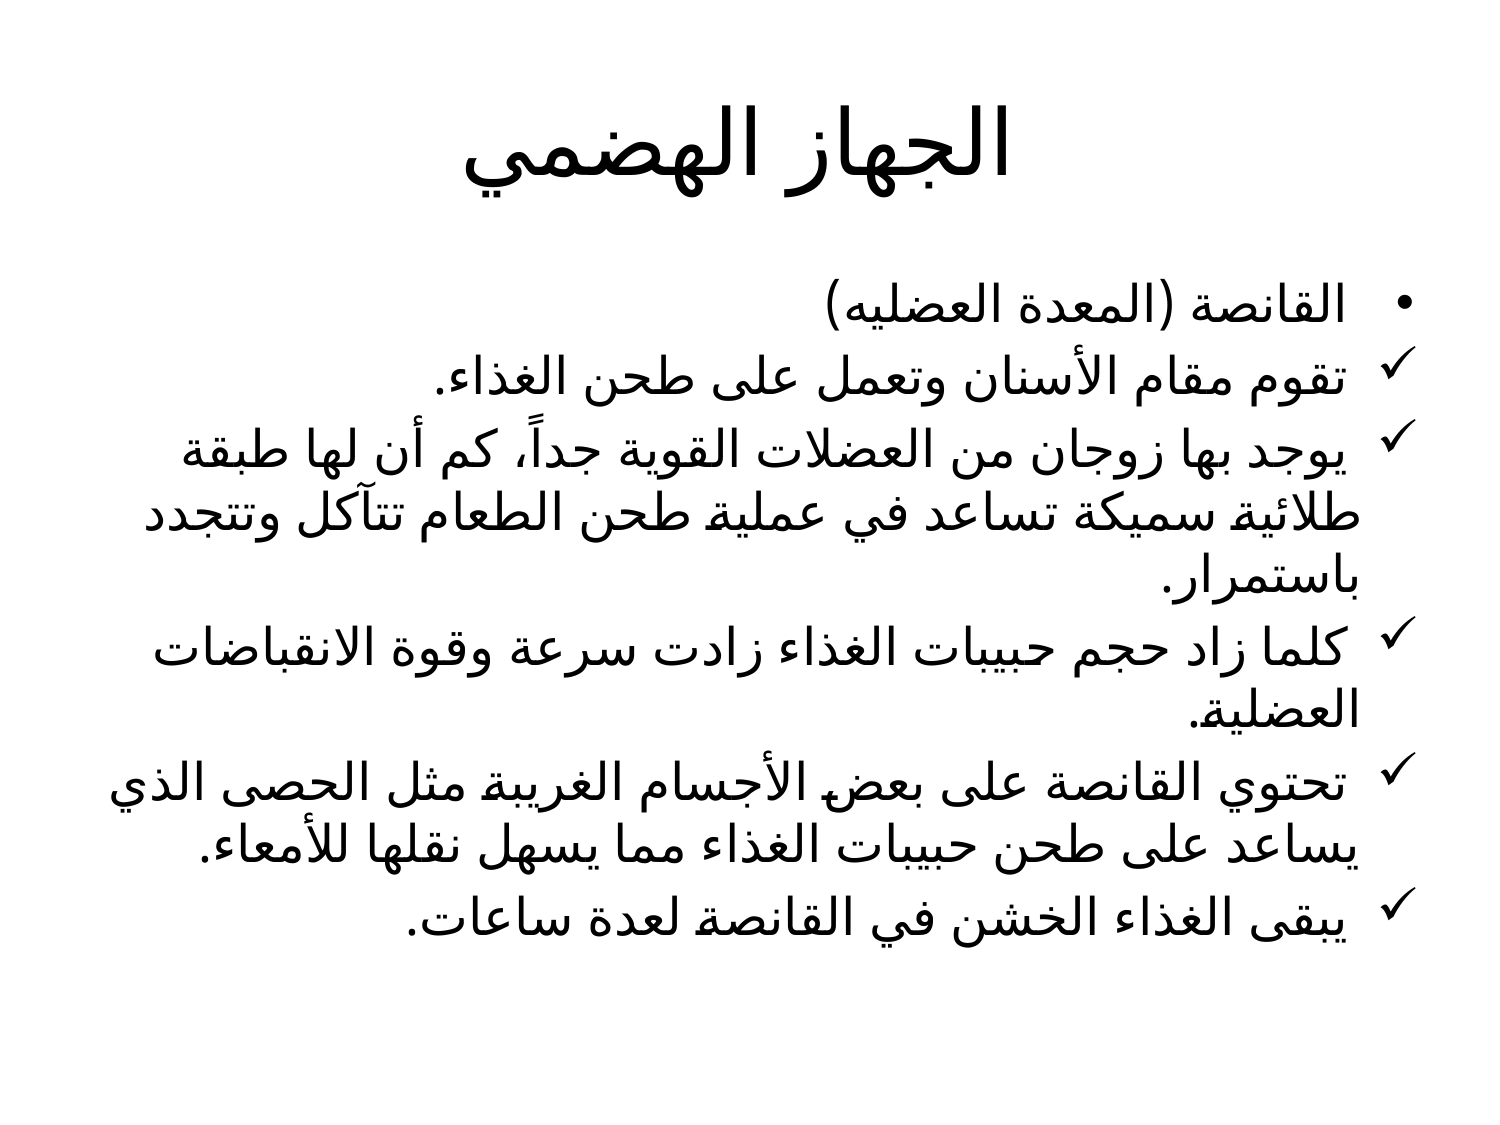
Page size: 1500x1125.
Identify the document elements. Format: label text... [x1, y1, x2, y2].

list القانصة (المعدة العضليه) تقوم مقام الأسنان وتعمل على طحن الغذاء. يوجد بها زوجان من العضلات القوية جداً، كم أن لها طبقة طلائية سميكة تساعد في عملية طحن الطعام تتآكل وتتجدد باستمرار. كلما زاد حجم حبيبات الغذاء زادت سرعة وقوة الانقباضات العضلية. تحتوي القانصة على بعض الأجسام الغريبة مثل الحصى الذي يساعد على طحن حبيبات الغذاء مما يسهل نقلها للأمعاء. يبقى الغذاء الخشن في القانصة لعدة ساعات. [75, 262, 1425, 1005]
title الجهاز الهضمي [75, 45, 1425, 233]
